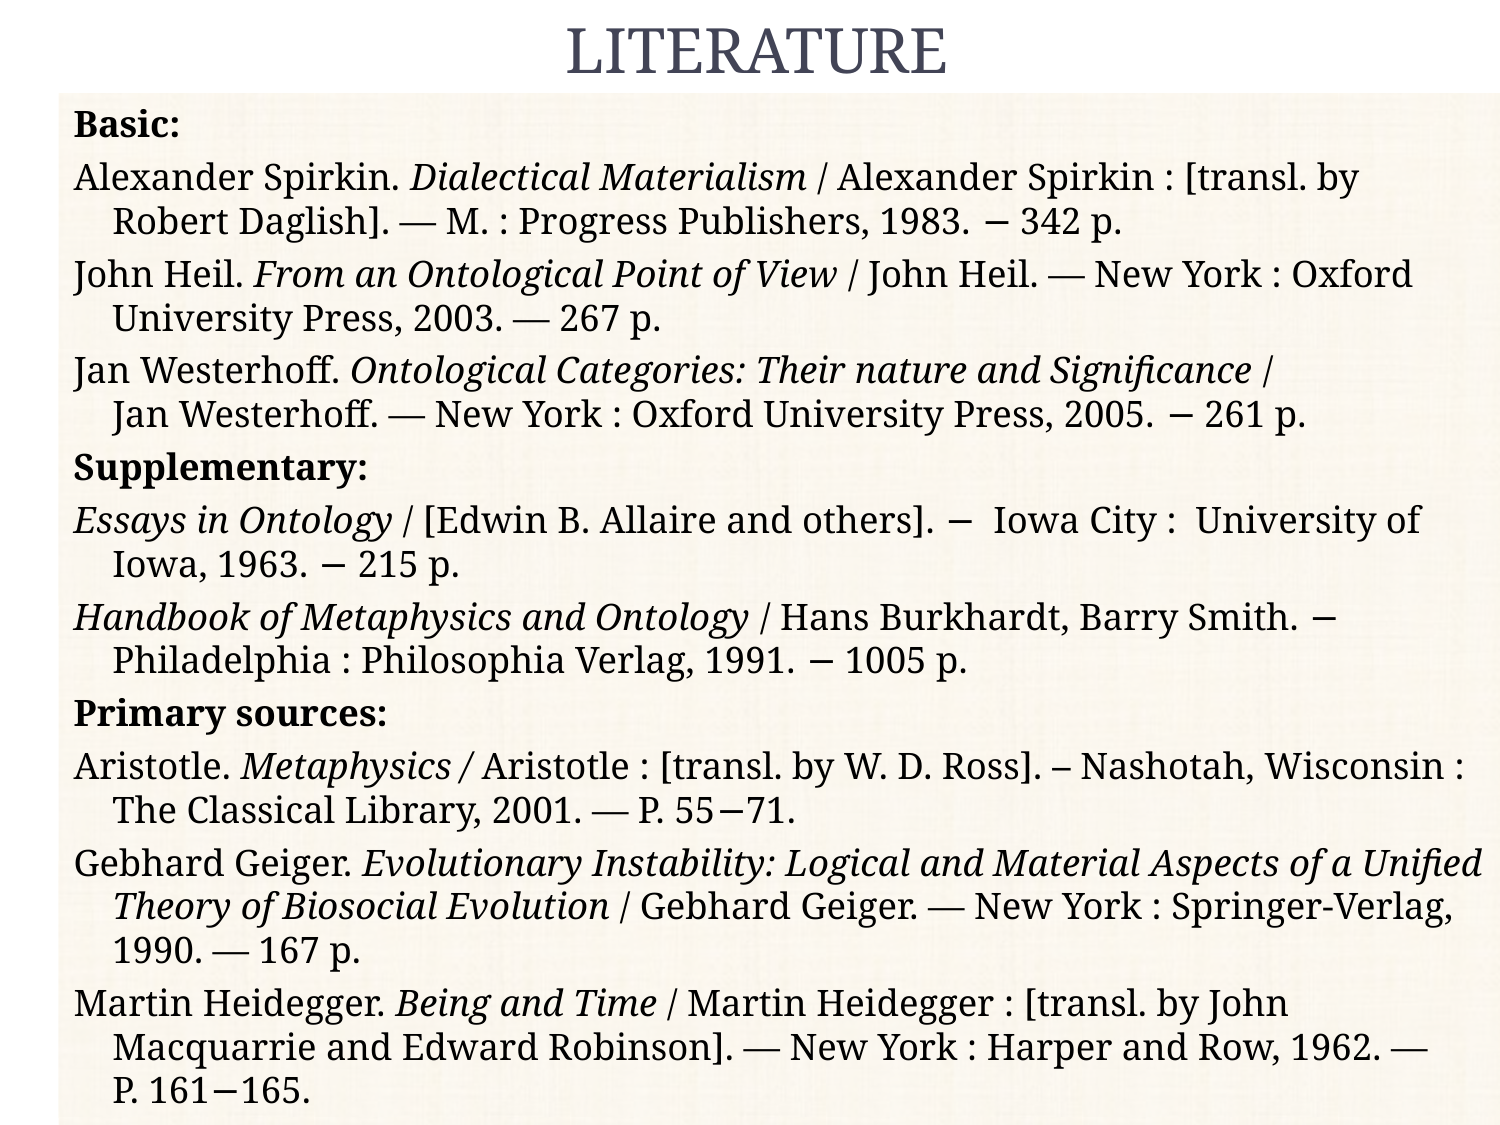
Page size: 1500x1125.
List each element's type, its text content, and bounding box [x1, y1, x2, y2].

list Basic: Alexander Spirkin. Dialectical Materialism / Alexander Spirkin : [transl. by Robert Daglish]. — M. : Progress Publishers, 1983. − 342 p. John Heil. From an Ontological Point of View / John Heil. — New York : Oxford University Press, 2003. — 267 p. Jan Westerhoff. Ontological Categories: Their nature and Significance / Jan Westerhoff. — New York : Oxford University Press, 2005. − 261 p. Supplementary: Essays in Ontology / [Edwin B. Allaire and others]. − Iowa City : University of Iowa, 1963. − 215 p. Handbook of Metaphysics and Ontology / Hans Burkhardt, Barry Smith. − Philadelphia : Philosophia Verlag, 1991. − 1005 p. Primary sources: Aristotle. Metaphysics / Aristotle : [transl. by W. D. Ross]. – Nashotah, Wisconsin : The Classical Library, 2001. — P. 55−71. Gebhard Geiger. Evolutionary Instability: Logical and Material Aspects of a Unified Theory of Biosocial Evolution / Gebhard Geiger. — New York : Springer-Verlag, 1990. — 167 p. Martin Heidegger. Being and Time / Martin Heidegger : [transl. by John Macquarrie and Edward Robinson]. — New York : Harper and Row, 1962. — P. 161−165. [58, 93, 1500, 1125]
title Literature [550, 0, 1500, 93]
